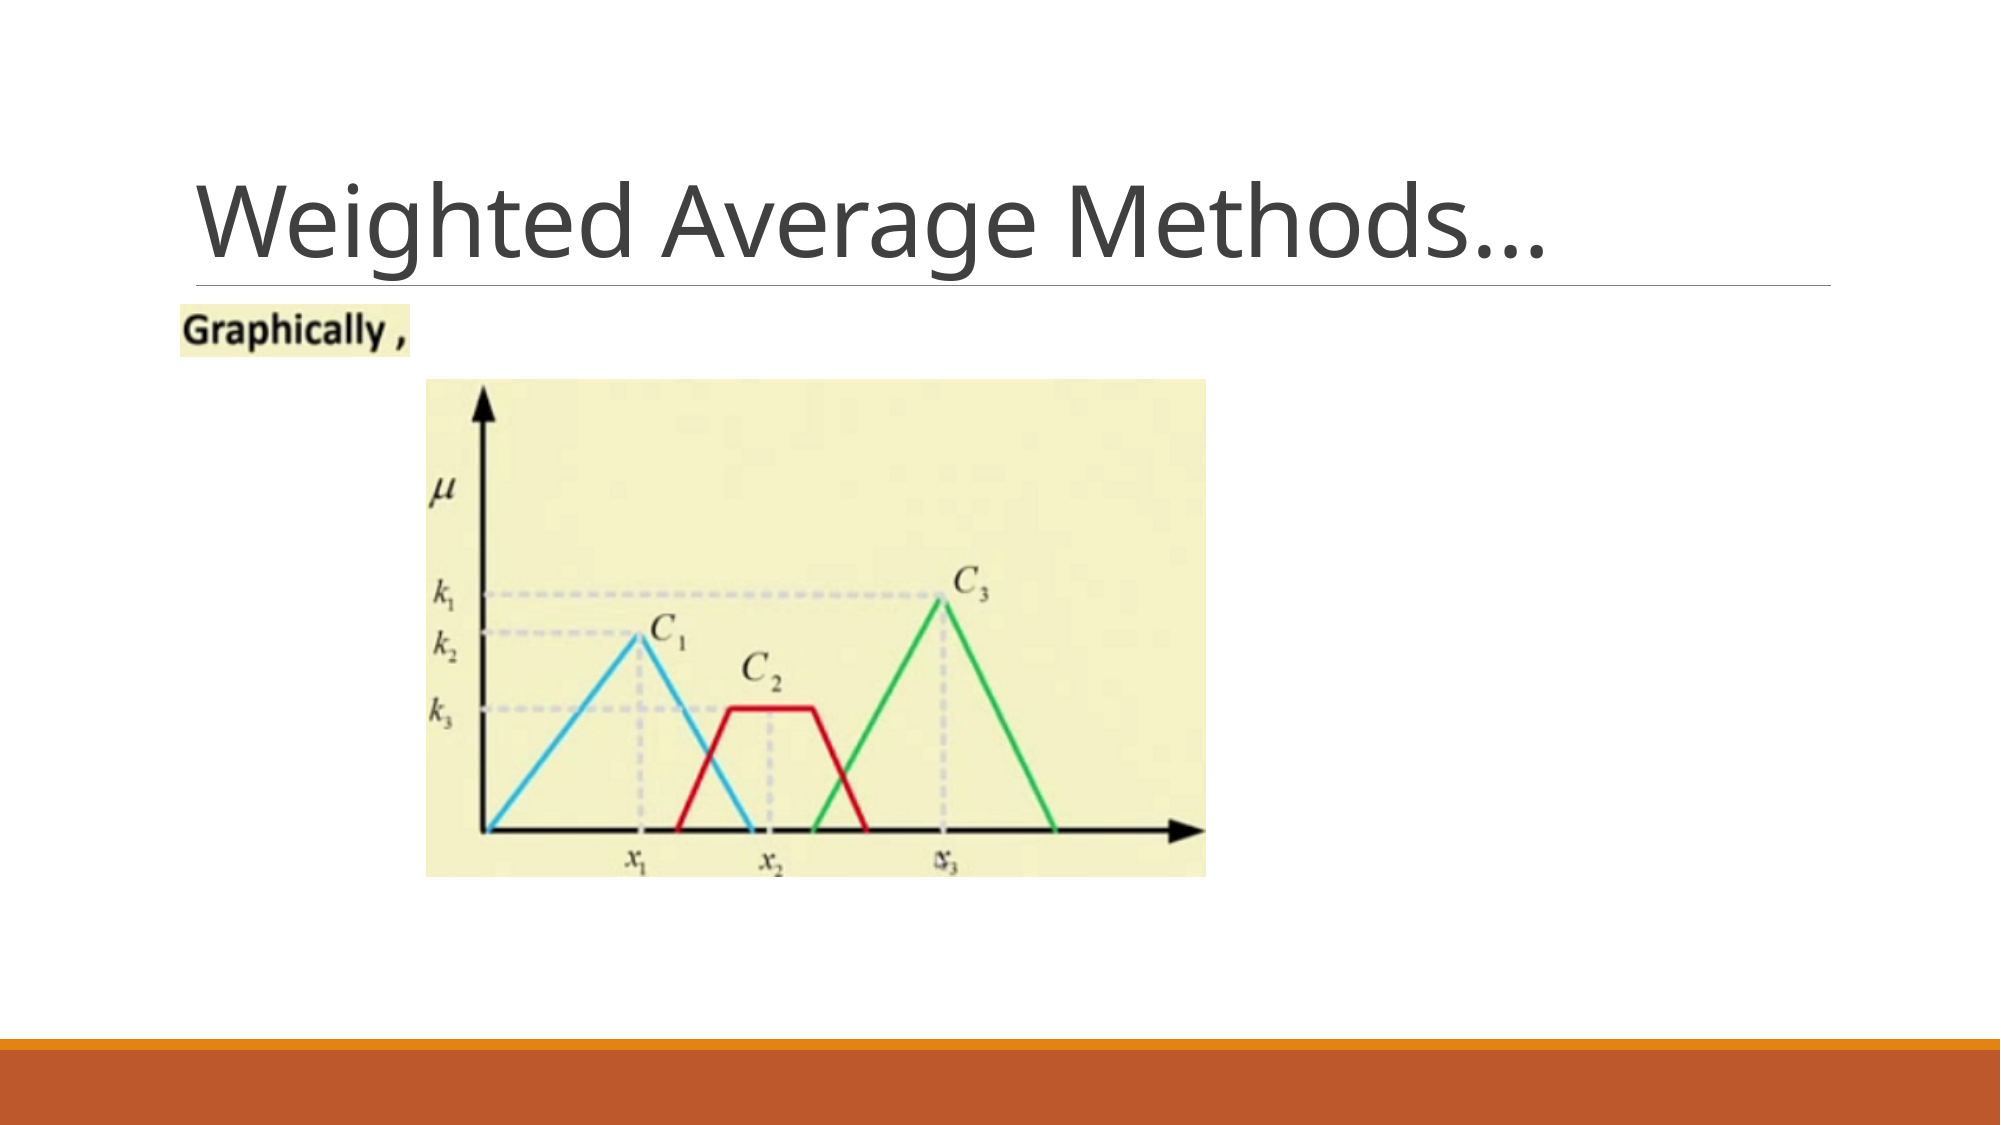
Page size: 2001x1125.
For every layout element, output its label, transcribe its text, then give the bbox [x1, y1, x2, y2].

picture [425, 379, 1207, 878]
title Weighted Average Methods… [180, 47, 1830, 285]
picture [179, 304, 411, 357]
